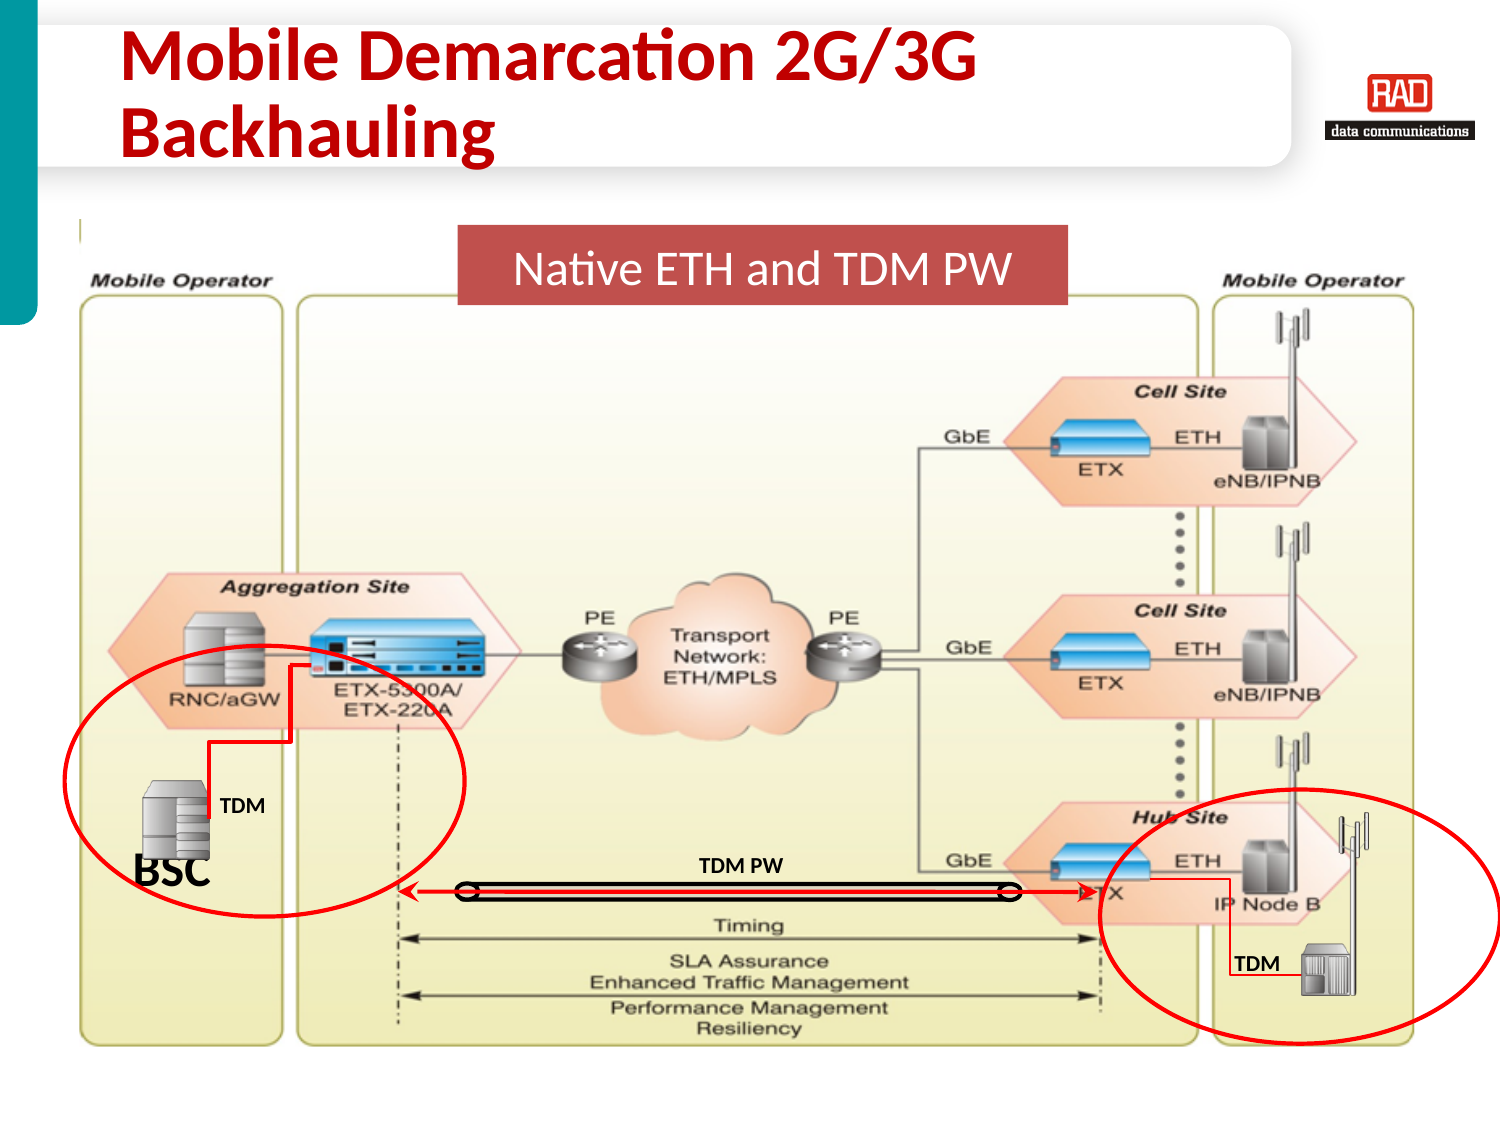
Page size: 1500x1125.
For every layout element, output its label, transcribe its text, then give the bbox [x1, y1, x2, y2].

picture [1325, 74, 1475, 140]
text_box [62, 741, 71, 821]
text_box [1149, 811, 1369, 996]
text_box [96, 664, 317, 904]
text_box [397, 847, 1099, 901]
title Mobile Demarcation 2G/3G Backhauling [104, 43, 1215, 149]
picture [77, 218, 1500, 1125]
